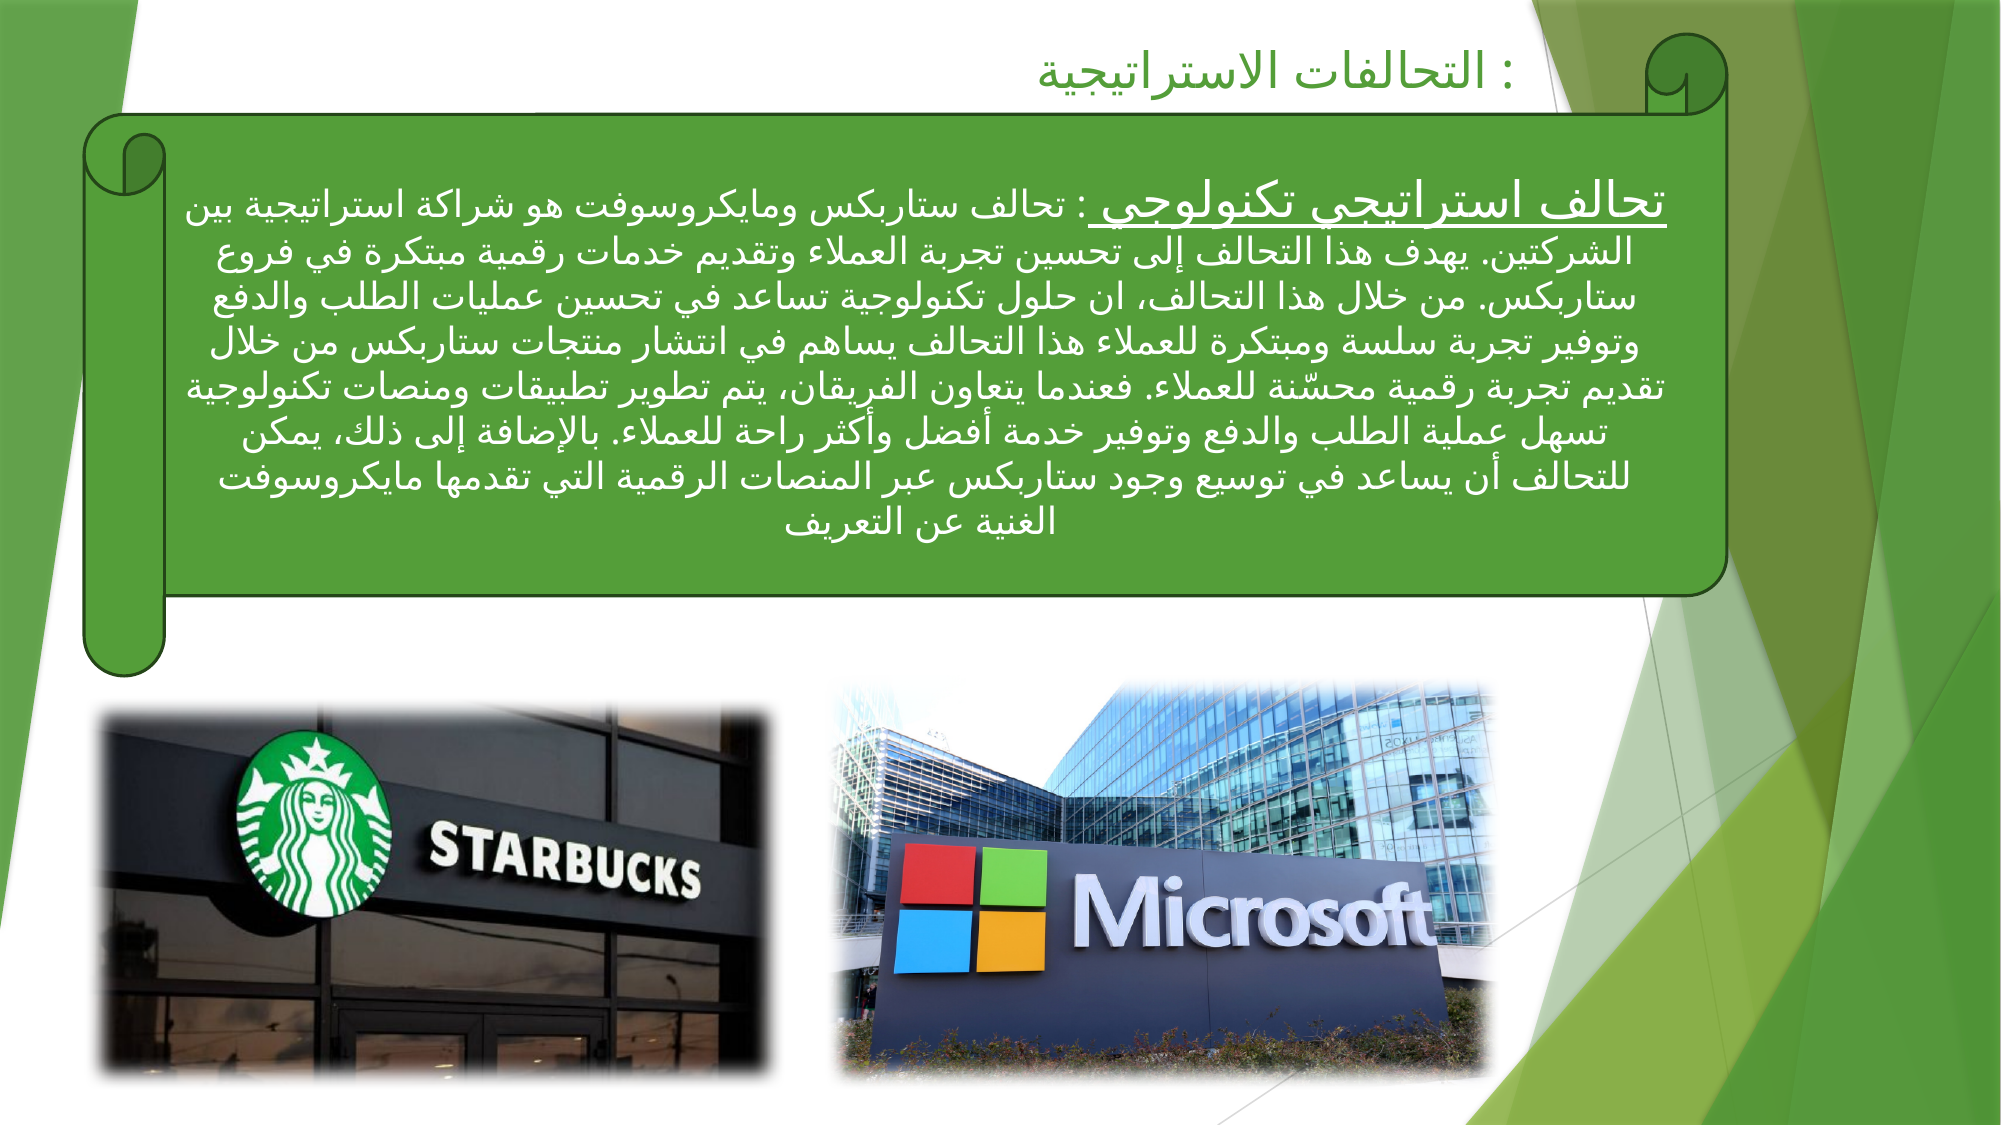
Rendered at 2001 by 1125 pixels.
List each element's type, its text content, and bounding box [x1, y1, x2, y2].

title التحالفات الاستراتيجية : [281, 12, 1530, 107]
text_box تحالف استراتيجي تكنولوجي : تحالف ستاربكس ومايكروسوفت هو شراكة استراتيجية بين الشركتين. يهدف هذا التحالف إلى تحسين تجربة العملاء وتقديم خدمات رقمية مبتكرة في فروع ستاربكس. من خلال هذا التحالف، ان حلول تكنولوجية تساعد في تحسين عمليات الطلب والدفع وتوفير تجربة سلسة ومبتكرة للعملاء هذا التحالف يساهم في انتشار منتجات ستاربكس من خلال تقديم تجربة رقمية محسّنة للعملاء. فعندما يتعاون الفريقان، يتم تطوير تطبيقات ومنصات تكنولوجية تسهل عملية الطلب والدفع وتوفير خدمة أفضل وأكثر راحة للعملاء. بالإضافة إلى ذلك، يمكن للتحالف أن يساعد في توسيع وجود ستاربكس عبر المنصات الرقمية التي تقدمها مايكروسوفت الغنية عن التعريف [82, 32, 1729, 678]
subtitle , [143, 598, 1612, 1053]
picture [824, 674, 1502, 1090]
picture [83, 696, 785, 1090]
